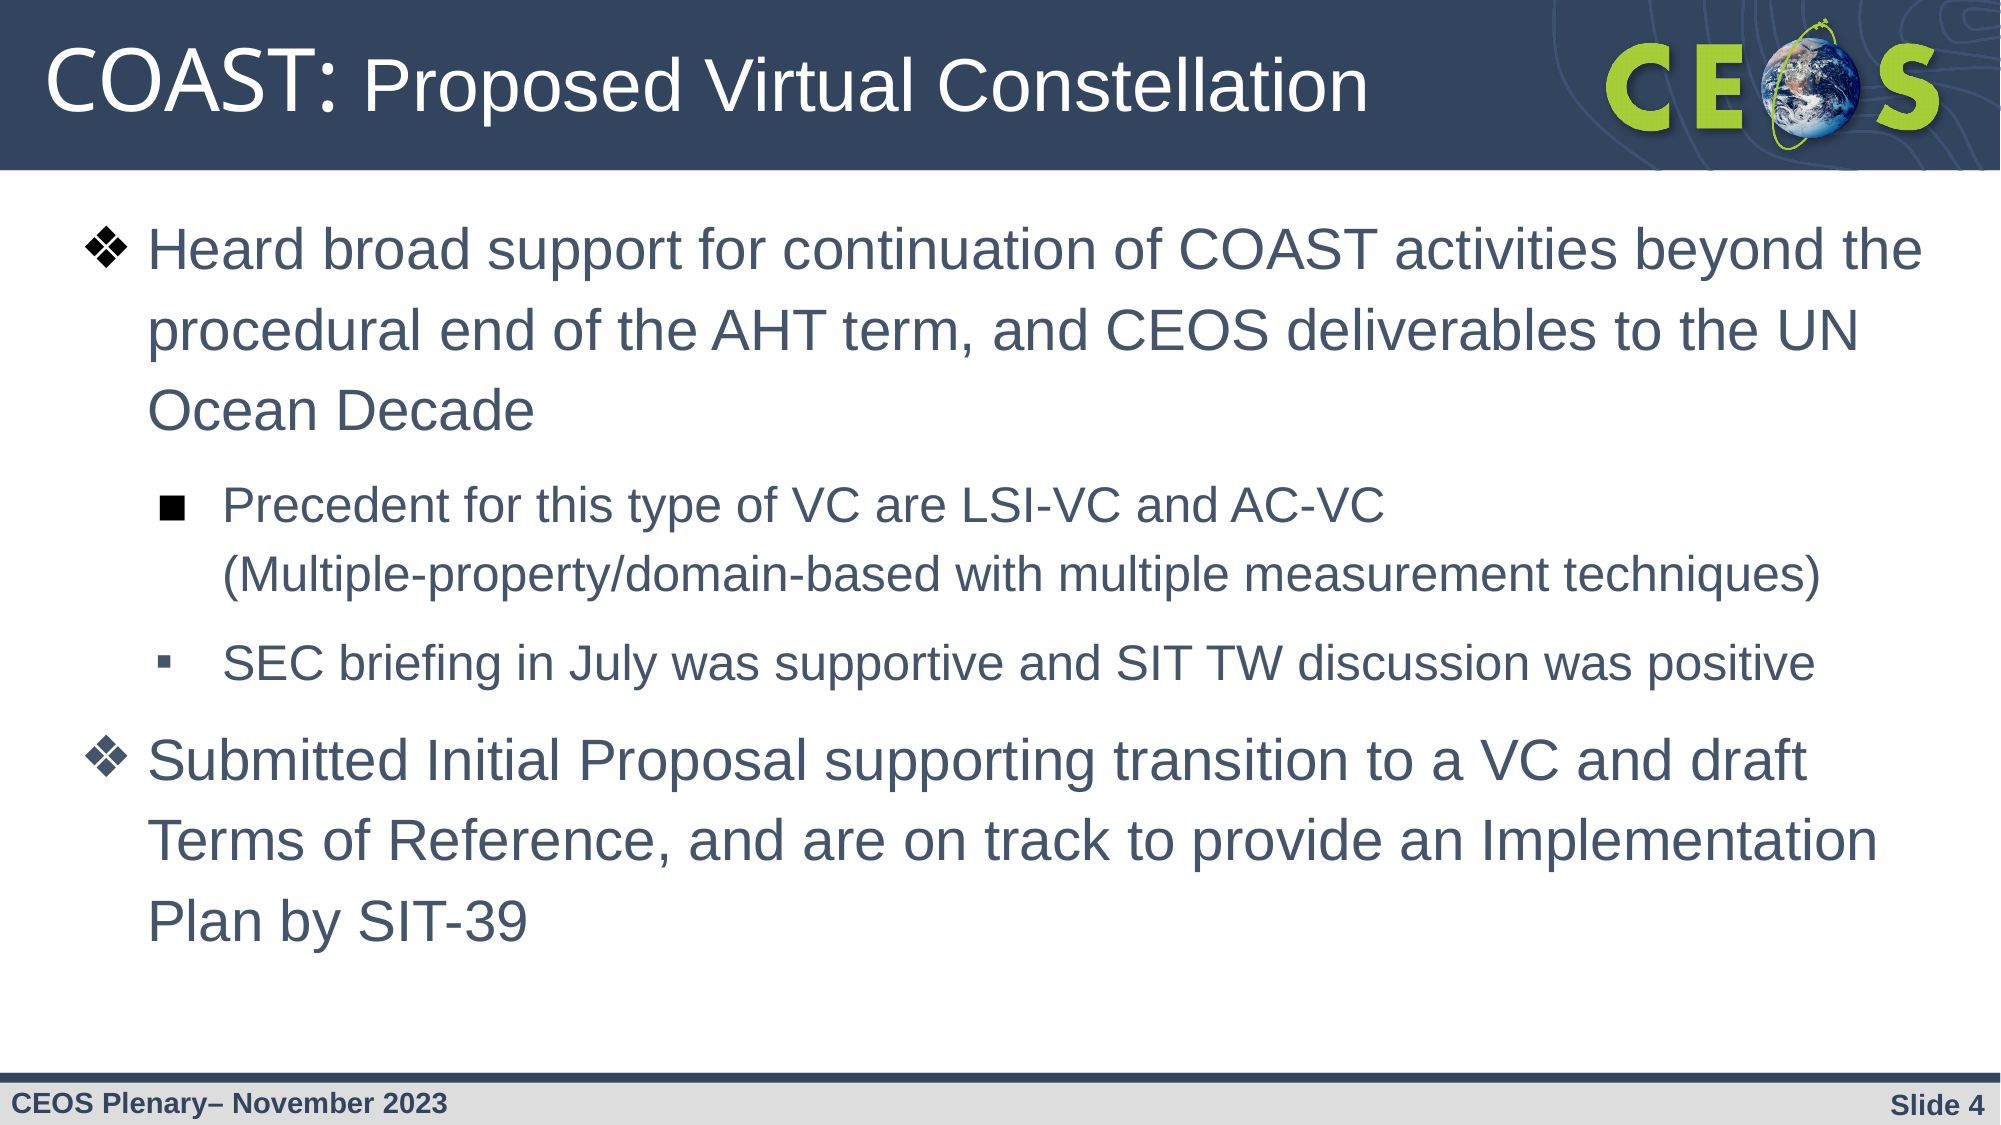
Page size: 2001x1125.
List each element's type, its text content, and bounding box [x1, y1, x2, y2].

title COAST: Proposed Virtual Constellation [28, 28, 1569, 157]
picture [1606, 18, 1939, 142]
list Heard broad support for continuation of COAST activities beyond the procedural end of the AHT term, and CEOS deliverables to the UN Ocean Decade Precedent for this type of VC are LSI-VC and AC-VC (Multiple-property/domain-based with multiple measurement techniques) SEC briefing in July was supportive and SIT TW discussion was positive Submitted Initial Proposal supporting transition to a VC and draft Terms of Reference, and are on track to provide an Implementation Plan by SIT-39 [57, 142, 1961, 908]
